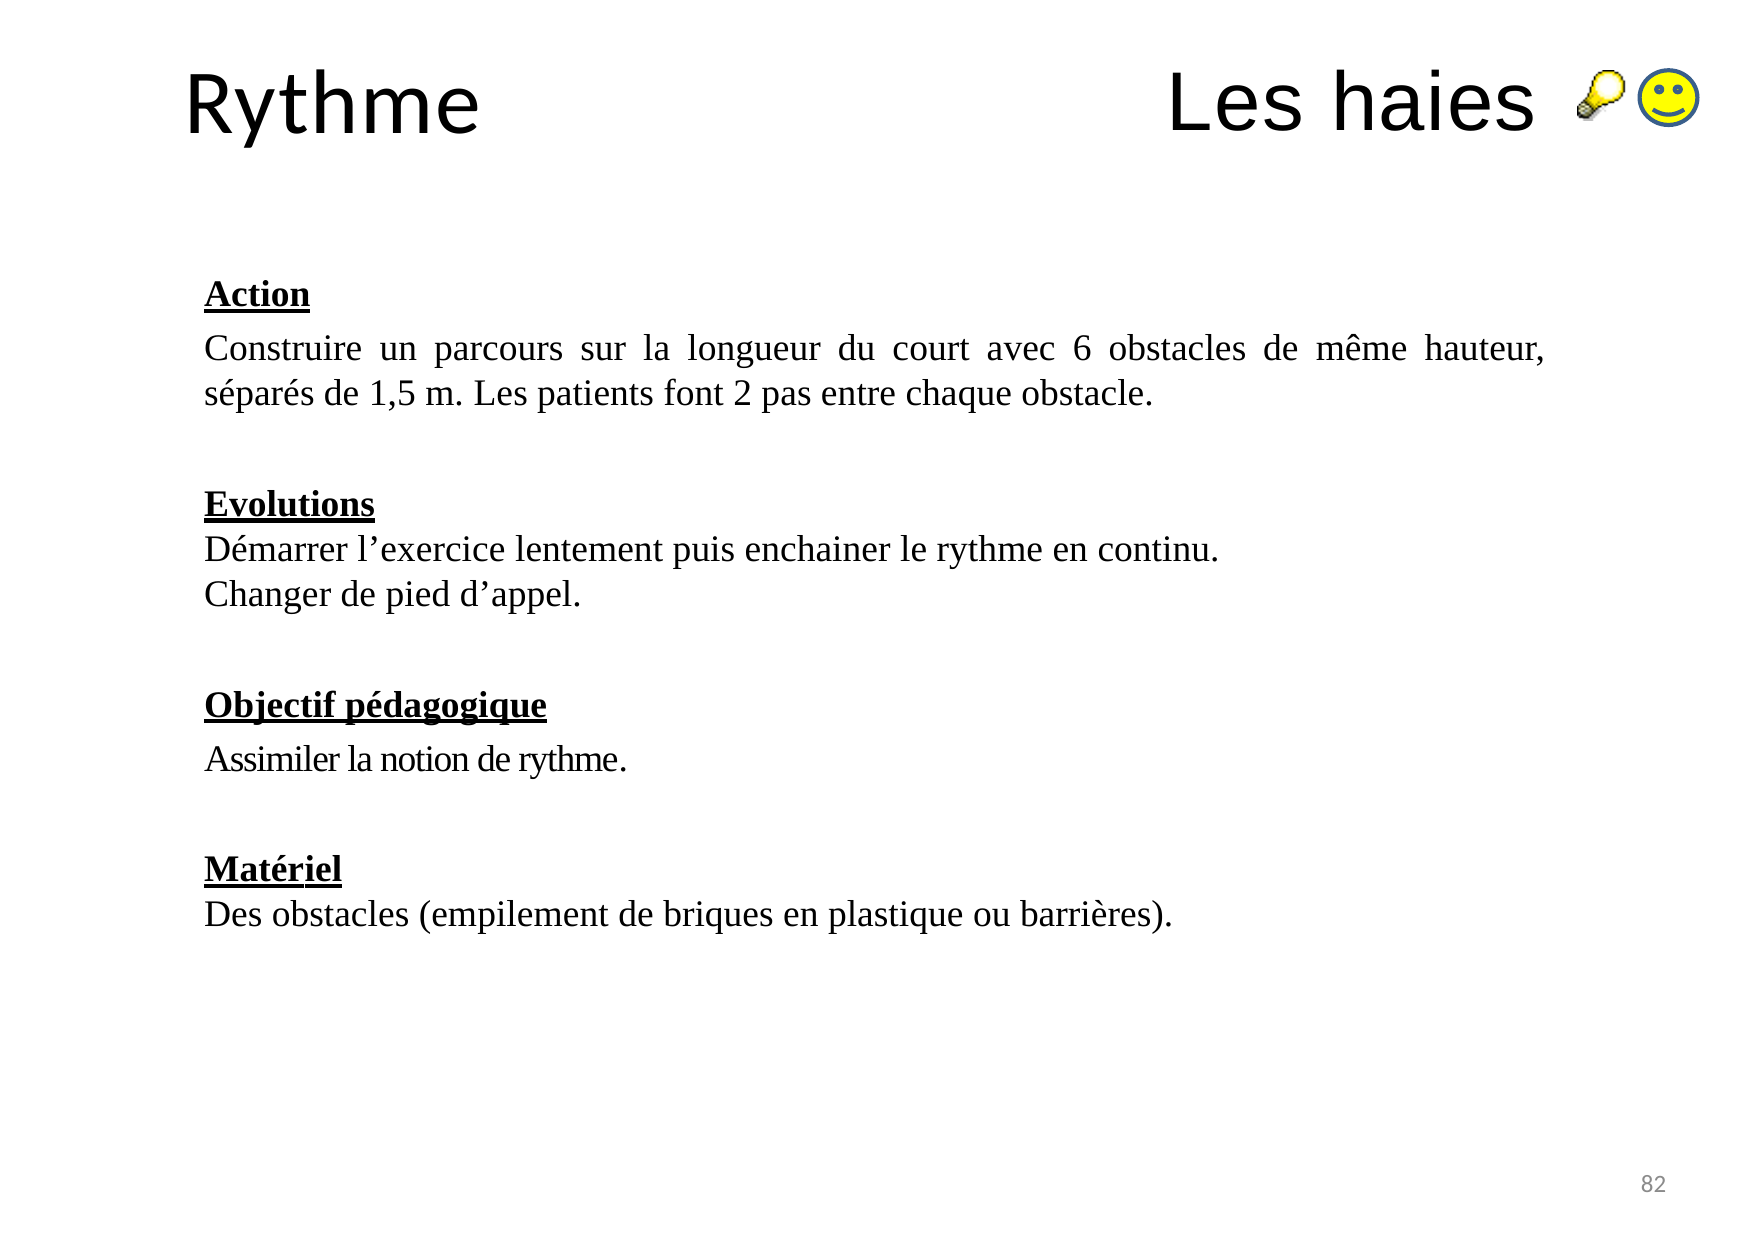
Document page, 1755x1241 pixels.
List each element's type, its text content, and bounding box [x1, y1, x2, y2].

picture [1576, 70, 1628, 121]
text_box Action Construire un parcours sur la longueur du court avec 6 obstacles de même hauteur, séparés de 1,5 m. Les patients font 2 pas entre chaque obstacle. Evolutions Démarrer l’exercice lentement puis enchainer le rythme en continu. Changer de pied d’appel. Objectif pédagogique Assimiler la notion de rythme. Matériel Des obstacles (empilement de briques en plastique ou barrières). [202, 269, 1548, 935]
title Rythme [182, 0, 1573, 201]
text_box [1637, 68, 1700, 128]
slide_number 82 [1257, 823, 1667, 1241]
text_box Les haies [1164, 46, 1578, 147]
